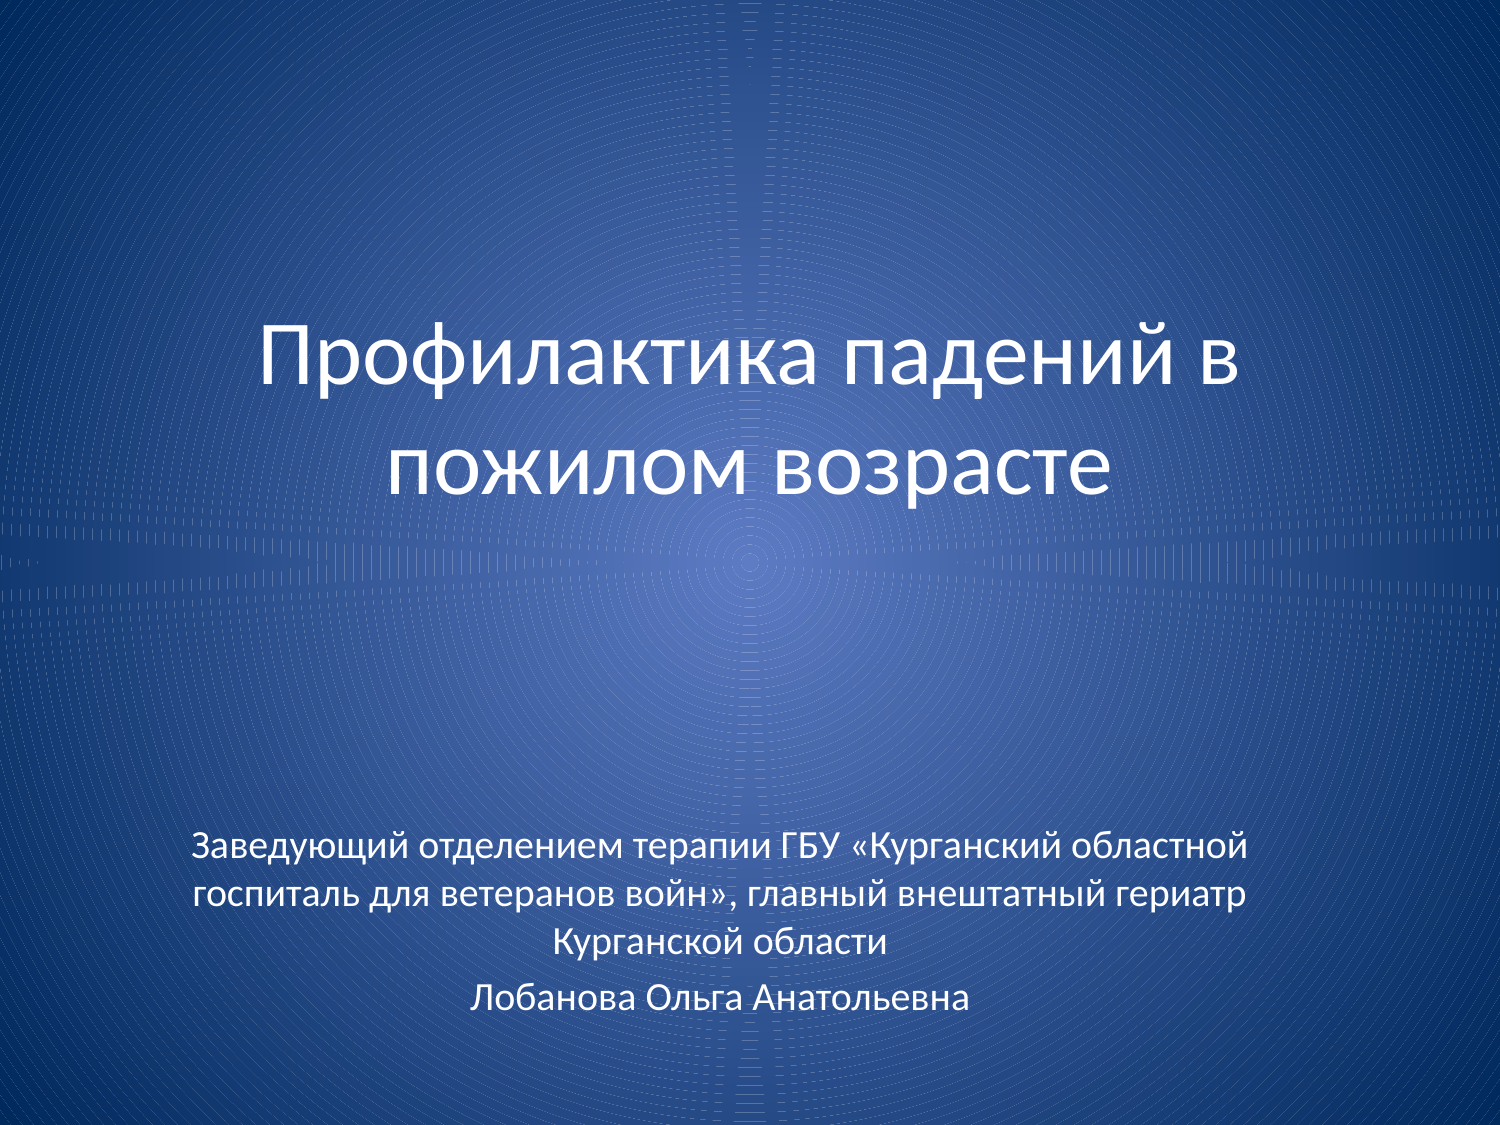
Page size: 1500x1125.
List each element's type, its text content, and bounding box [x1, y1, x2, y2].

title Профилактика падений в пожилом возрасте [112, 101, 1388, 705]
subtitle Заведующий отделением терапии ГБУ «Курганский областной госпиталь для ветеранов войн», главный внештатный гериатр Курганской области Лобанова Ольга Анатольевна [171, 810, 1270, 1028]
